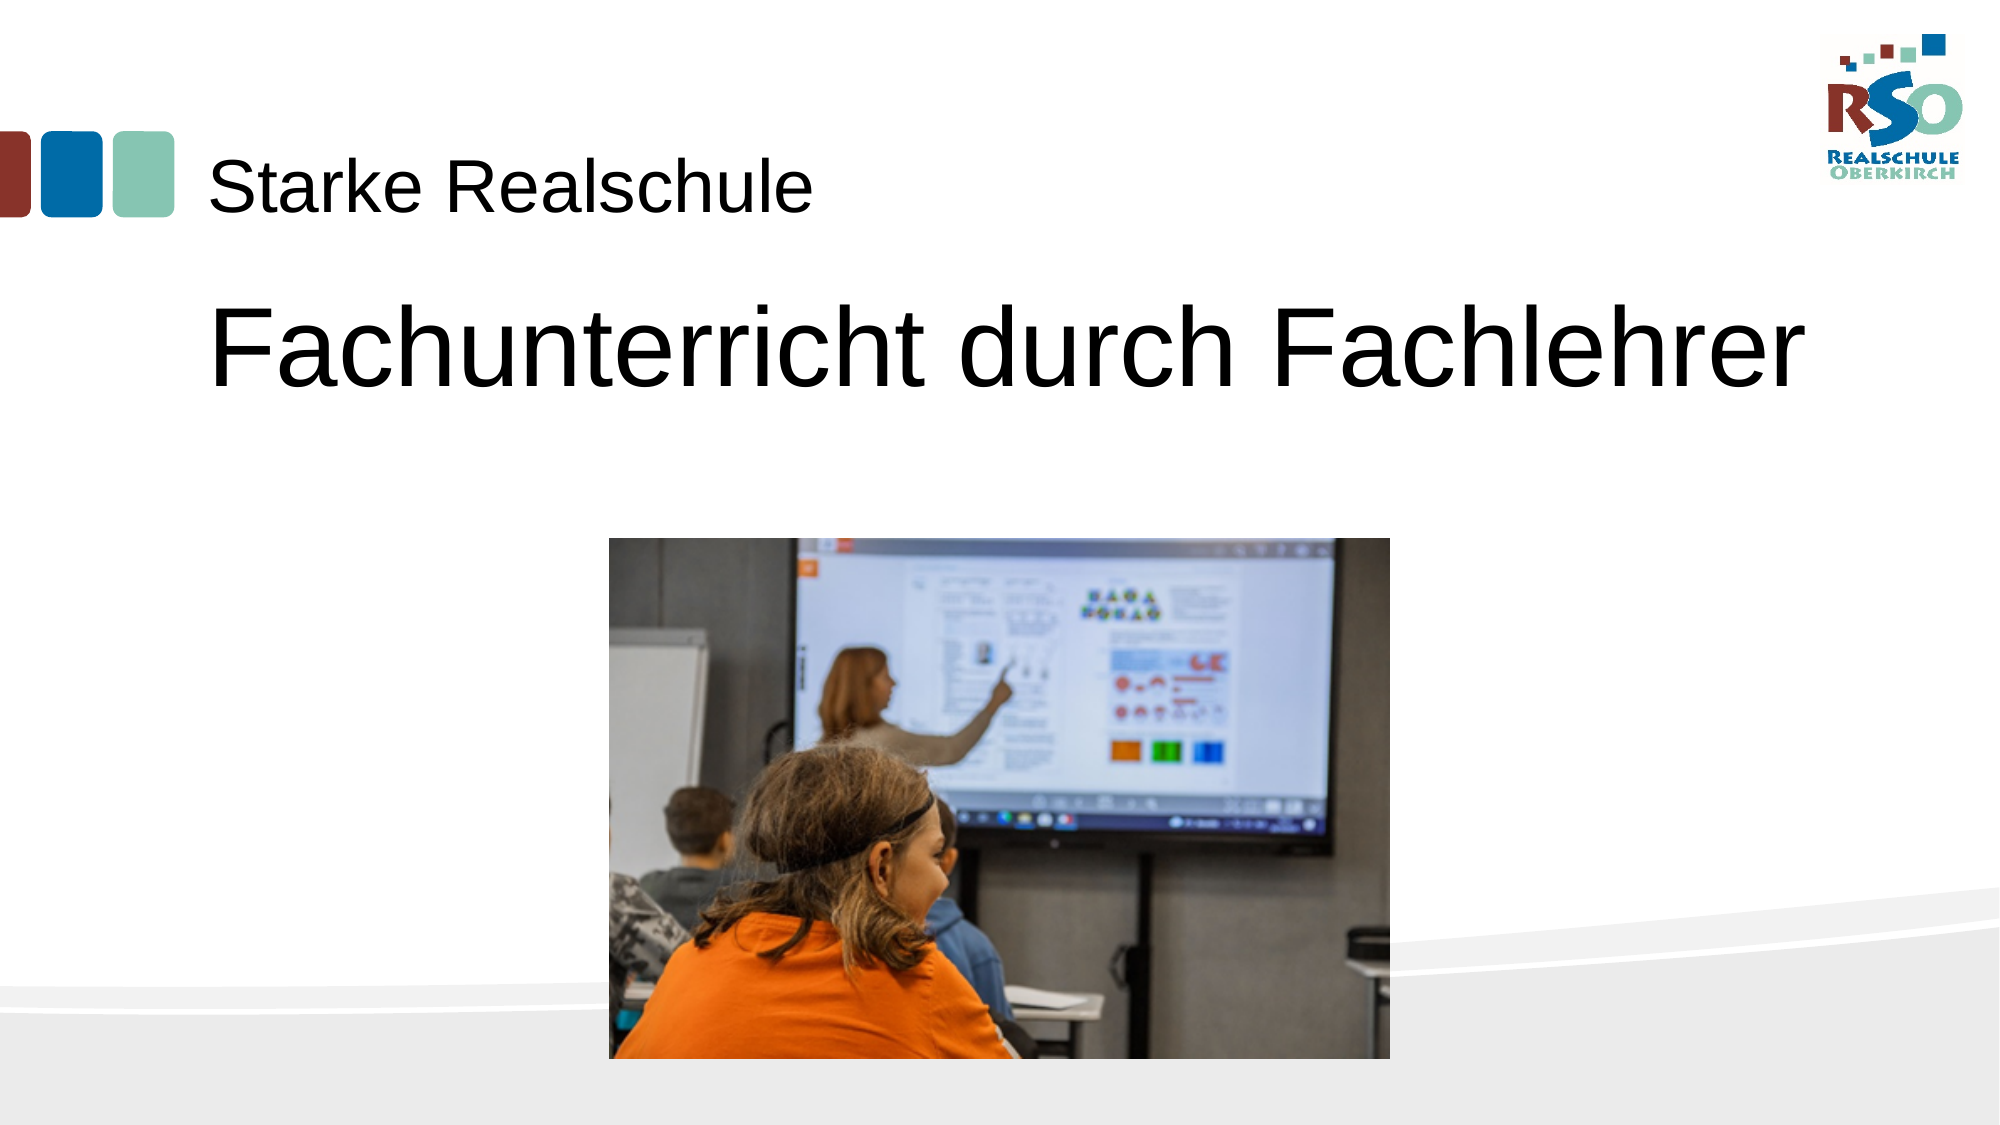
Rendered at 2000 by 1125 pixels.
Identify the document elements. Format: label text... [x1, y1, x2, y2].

title Starke Realschule [187, 24, 1787, 238]
picture [609, 538, 1390, 1059]
picture [1820, 34, 1965, 185]
list Fachunterricht durch Fachlehrer [187, 278, 2000, 445]
